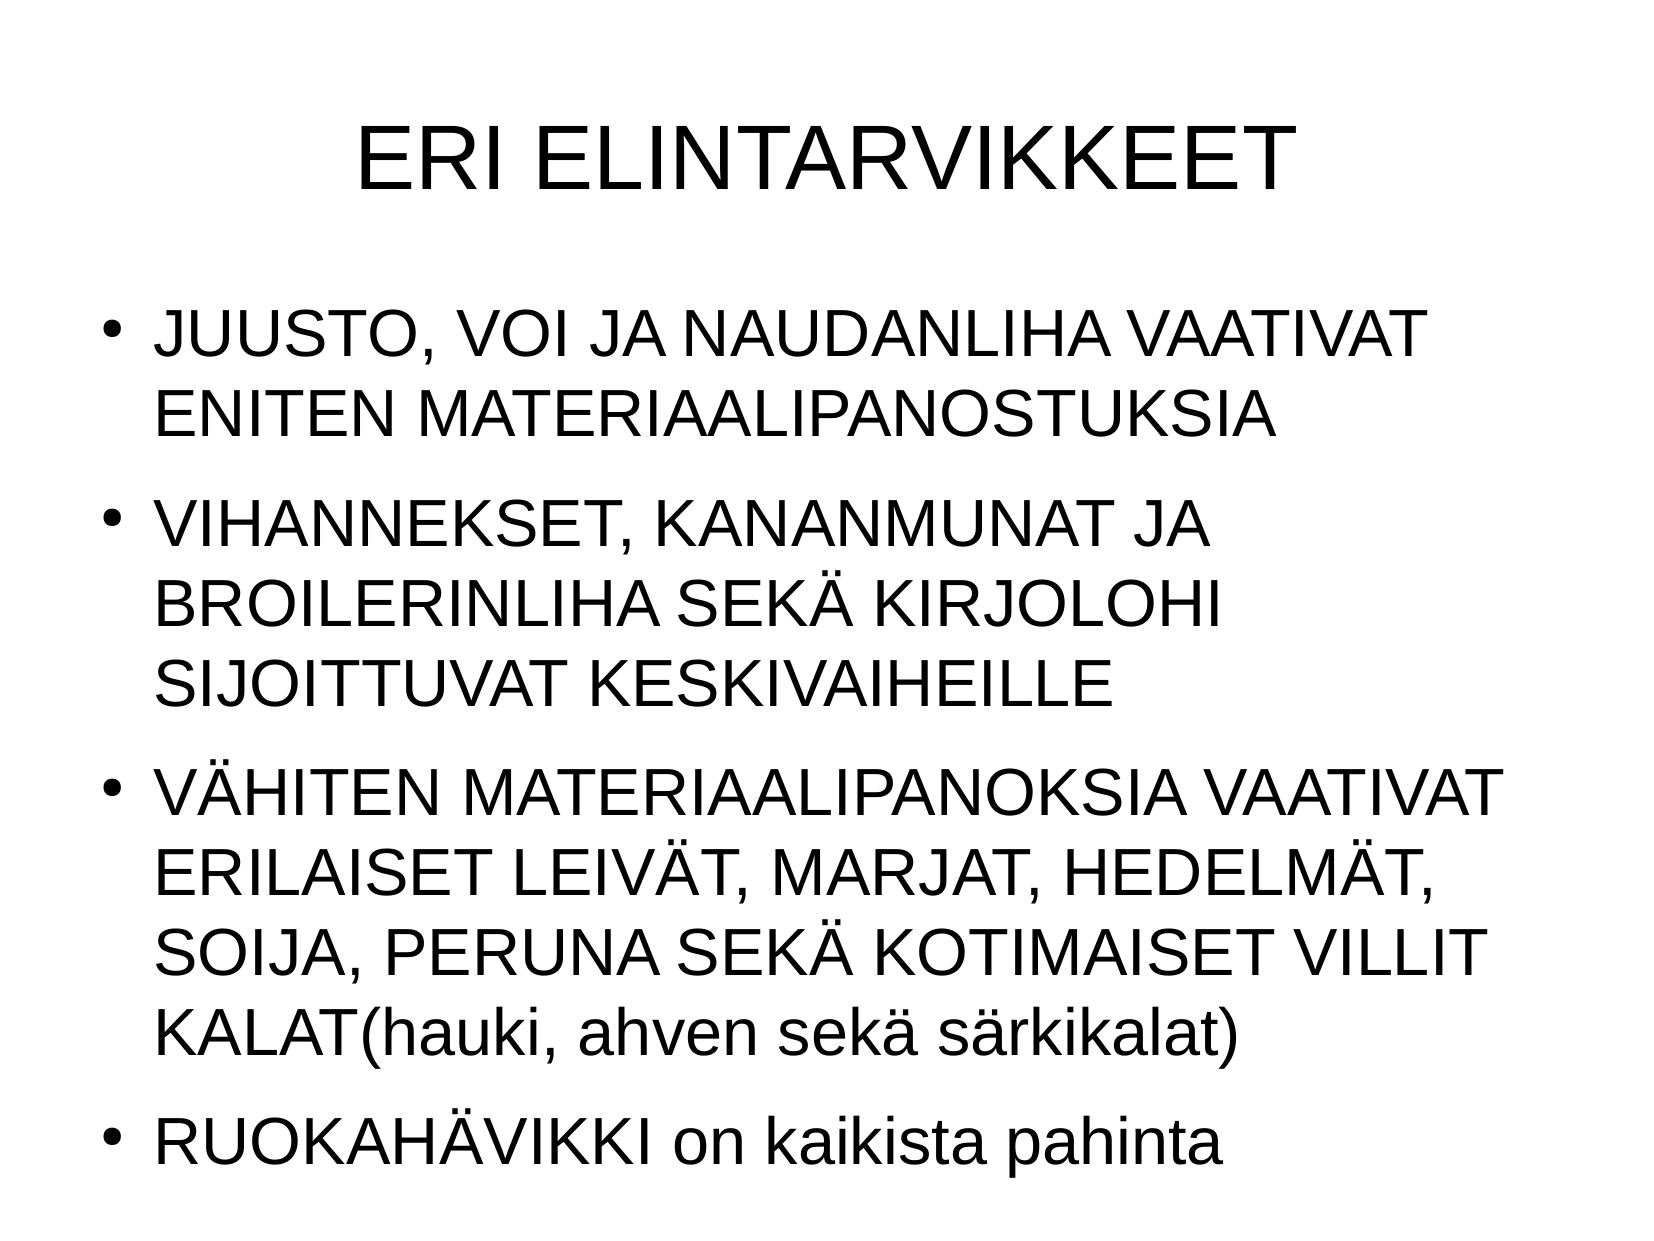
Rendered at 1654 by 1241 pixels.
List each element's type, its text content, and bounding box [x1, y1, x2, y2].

list JUUSTO, VOI JA NAUDANLIHA VAATIVAT ENITEN MATERIAALIPANOSTUKSIA VIHANNEKSET, KANANMUNAT JA BROILERINLIHA SEKÄ KIRJOLOHI SIJOITTUVAT KESKIVAIHEILLE VÄHITEN MATERIAALIPANOKSIA VAATIVAT ERILAISET LEIVÄT, MARJAT, HEDELMÄT, SOIJA, PERUNA SEKÄ KOTIMAISET VILLIT KALAT(hauki, ahven sekä särkikalat) RUOKAHÄVIKKI on kaikista pahinta [82, 290, 1571, 1010]
title ERI ELINTARVIKKEET [82, 49, 1571, 257]
